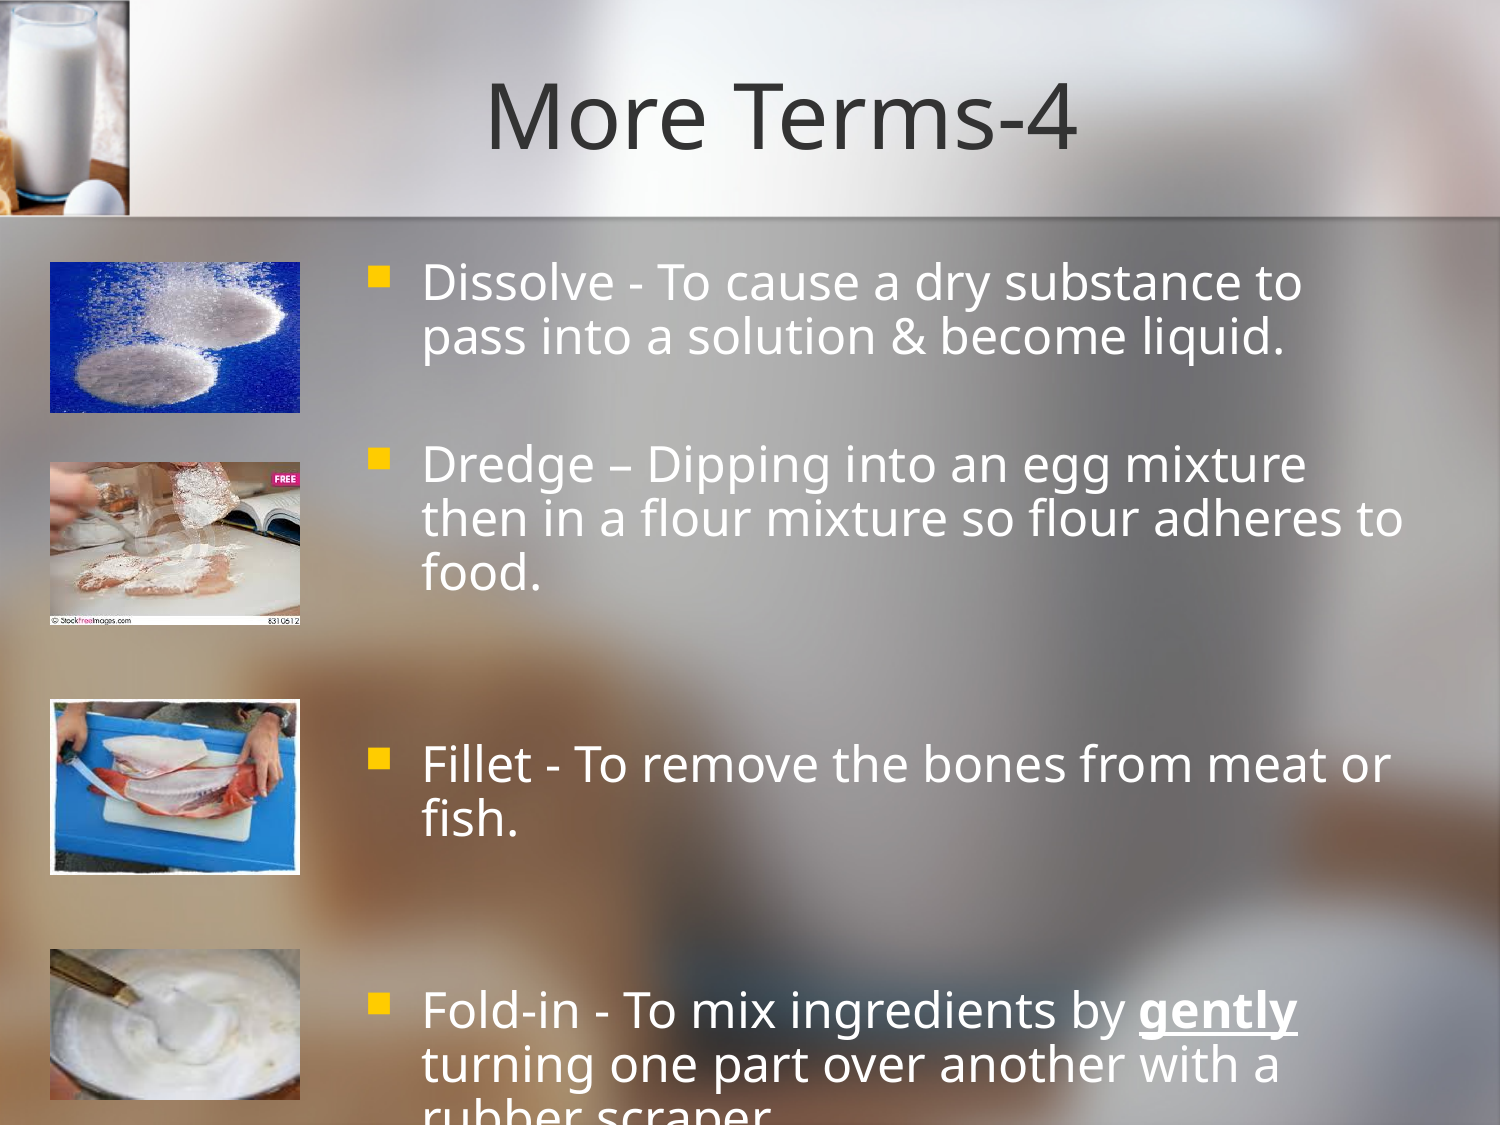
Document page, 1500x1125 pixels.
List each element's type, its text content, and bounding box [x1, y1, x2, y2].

list Dissolve - To cause a dry substance to pass into a solution & become liquid. Dredge – Dipping into an egg mixture then in a flour mixture so flour adheres to food. Fillet - To remove the bones from meat or fish. Fold-in - To mix ingredients by gently turning one part over another with a rubber scraper. [349, 249, 1438, 1088]
title More Terms-4 [150, 24, 1413, 200]
picture [0, 0, 1500, 1125]
